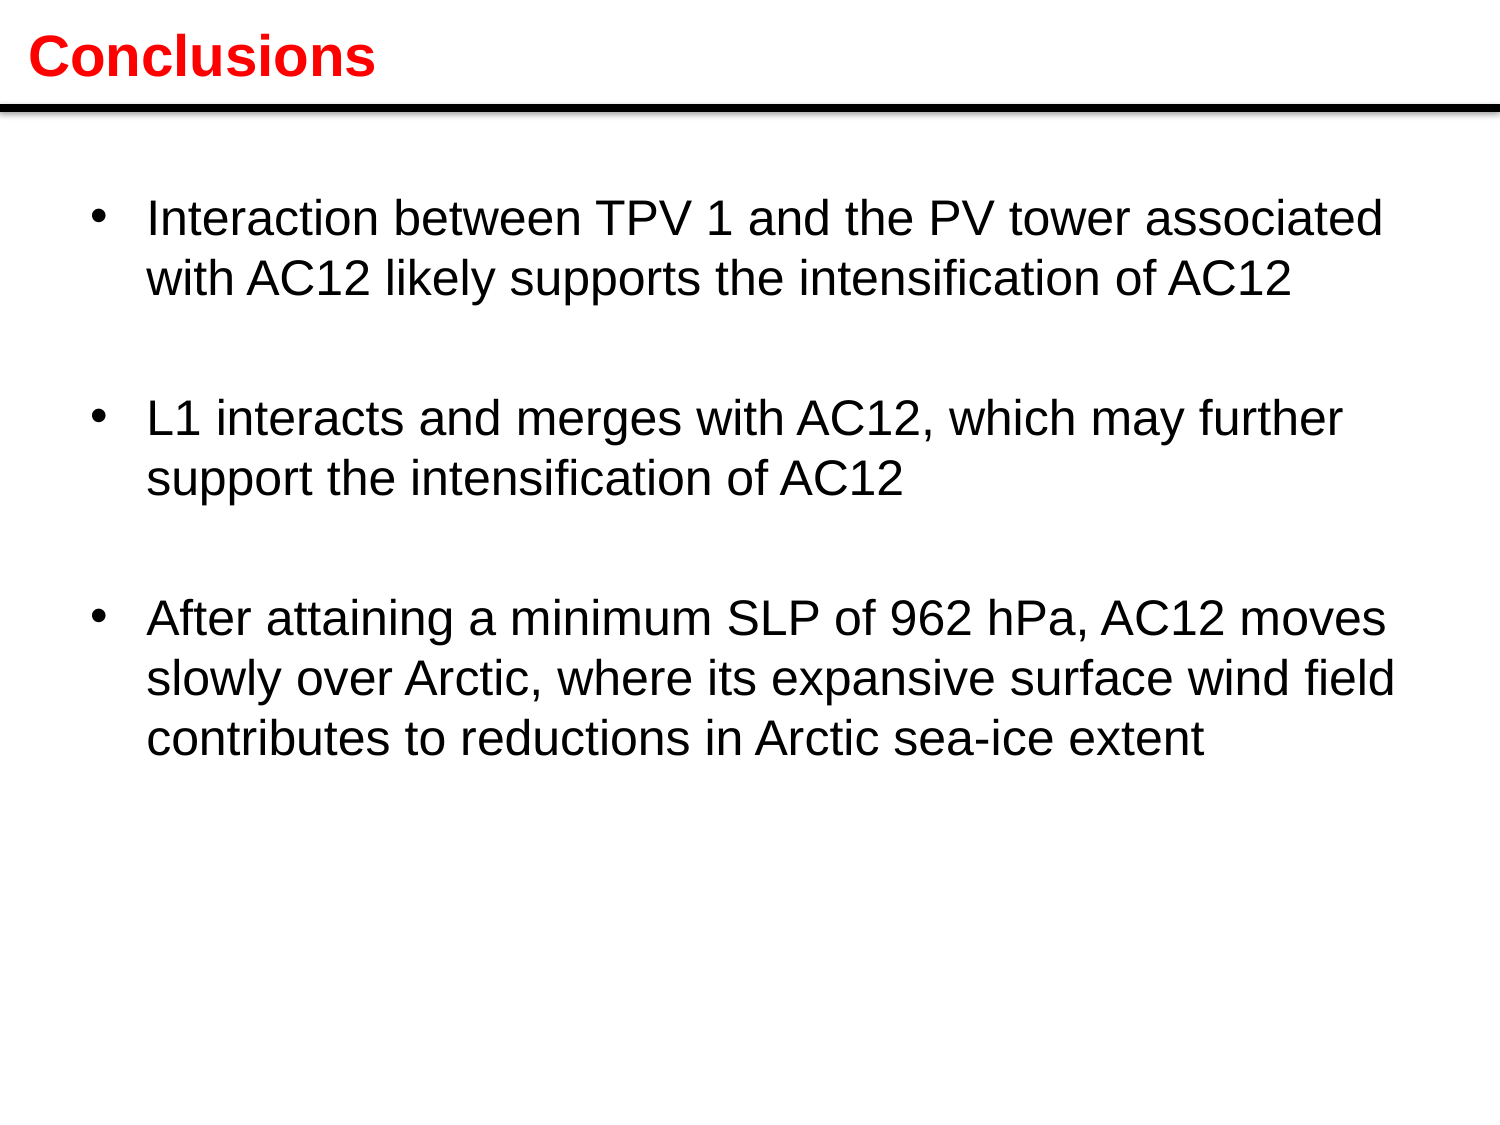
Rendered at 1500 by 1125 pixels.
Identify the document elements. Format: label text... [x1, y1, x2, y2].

title Conclusions [13, 0, 1219, 107]
list Interaction between TPV 1 and the PV tower associated with AC12 likely supports the intensification of AC12 L1 interacts and merges with AC12, which may further support the intensification of AC12 After attaining a minimum SLP of 962 hPa, AC12 moves slowly over Arctic, where its expansive surface wind field contributes to reductions in Arctic sea-ice extent [75, 177, 1425, 1095]
